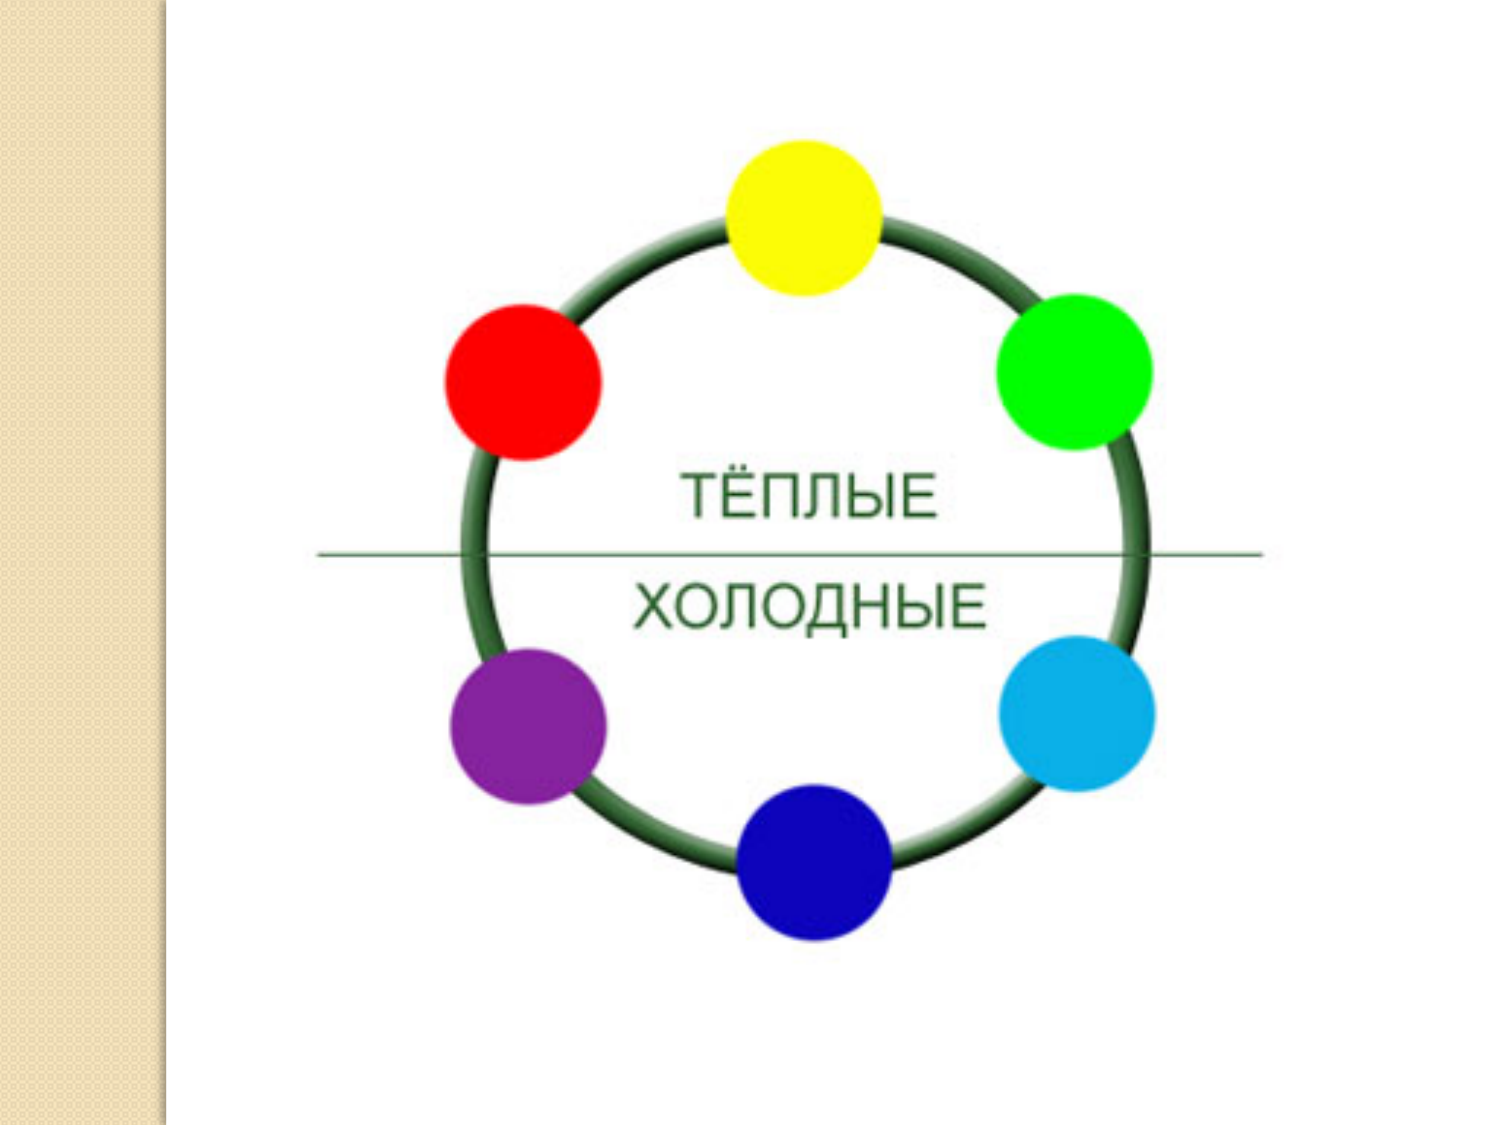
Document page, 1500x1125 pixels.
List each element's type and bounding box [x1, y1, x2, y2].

picture [280, 105, 1301, 973]
